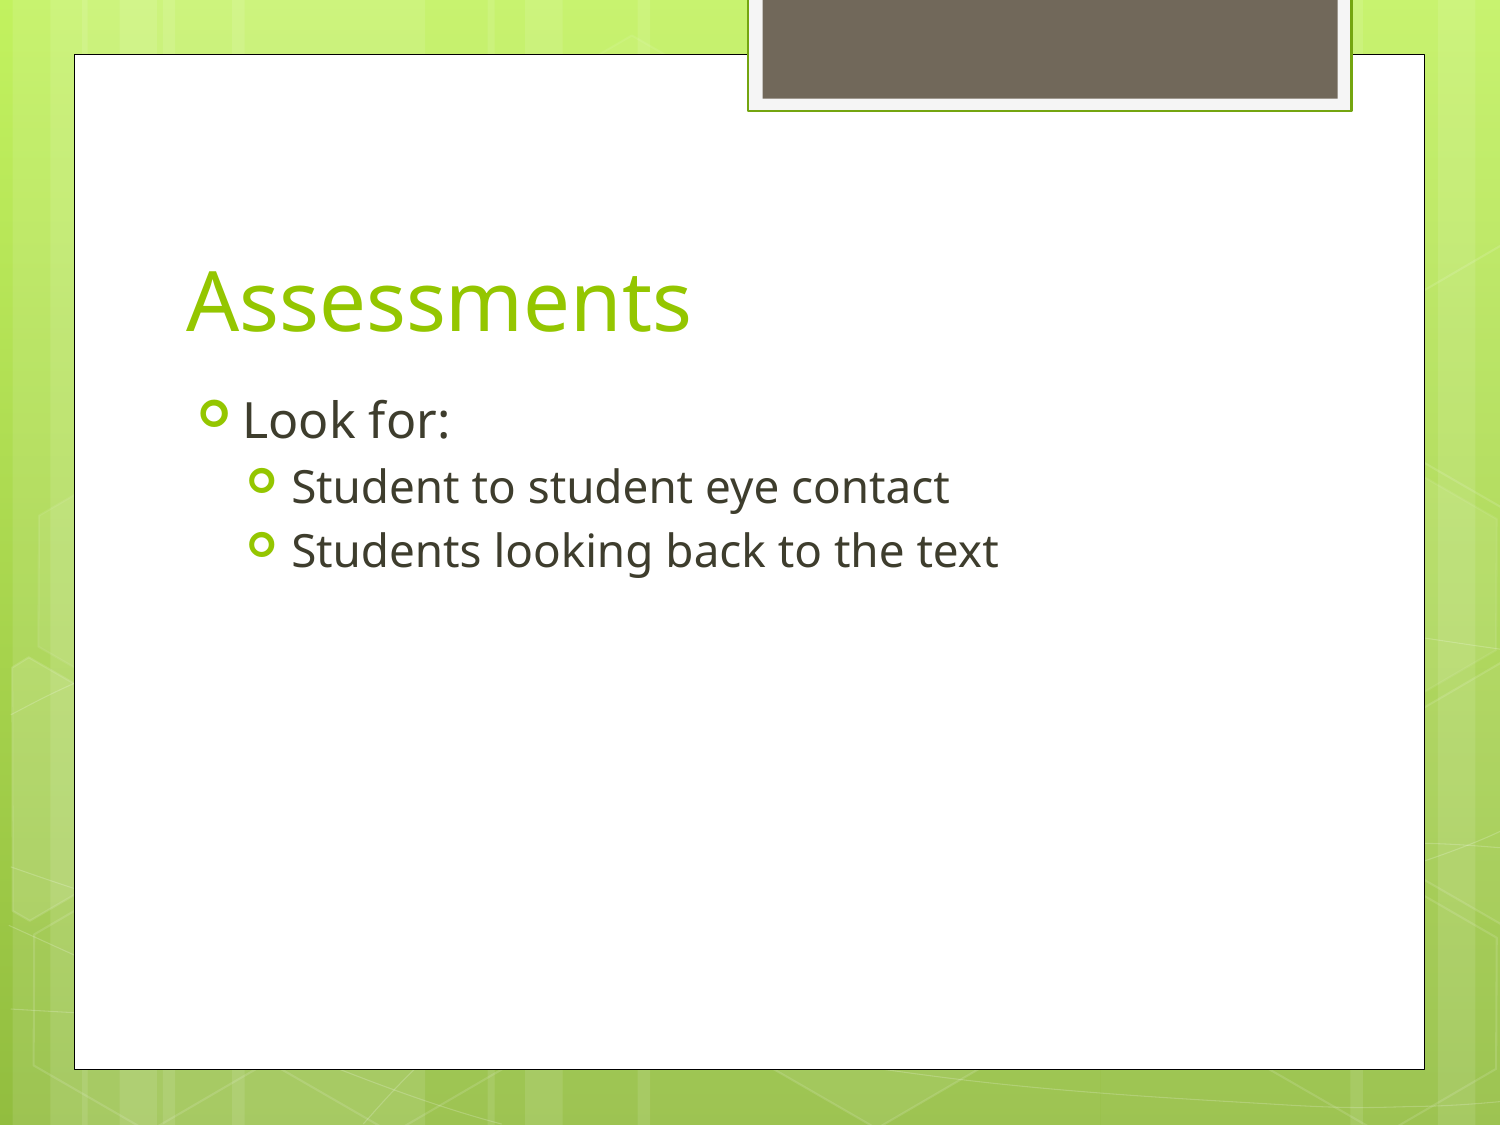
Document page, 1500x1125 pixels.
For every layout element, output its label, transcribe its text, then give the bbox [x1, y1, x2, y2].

list Look for: Student to student eye contact Students looking back to the text [171, 381, 1283, 957]
title Assessments [171, 168, 1324, 357]
